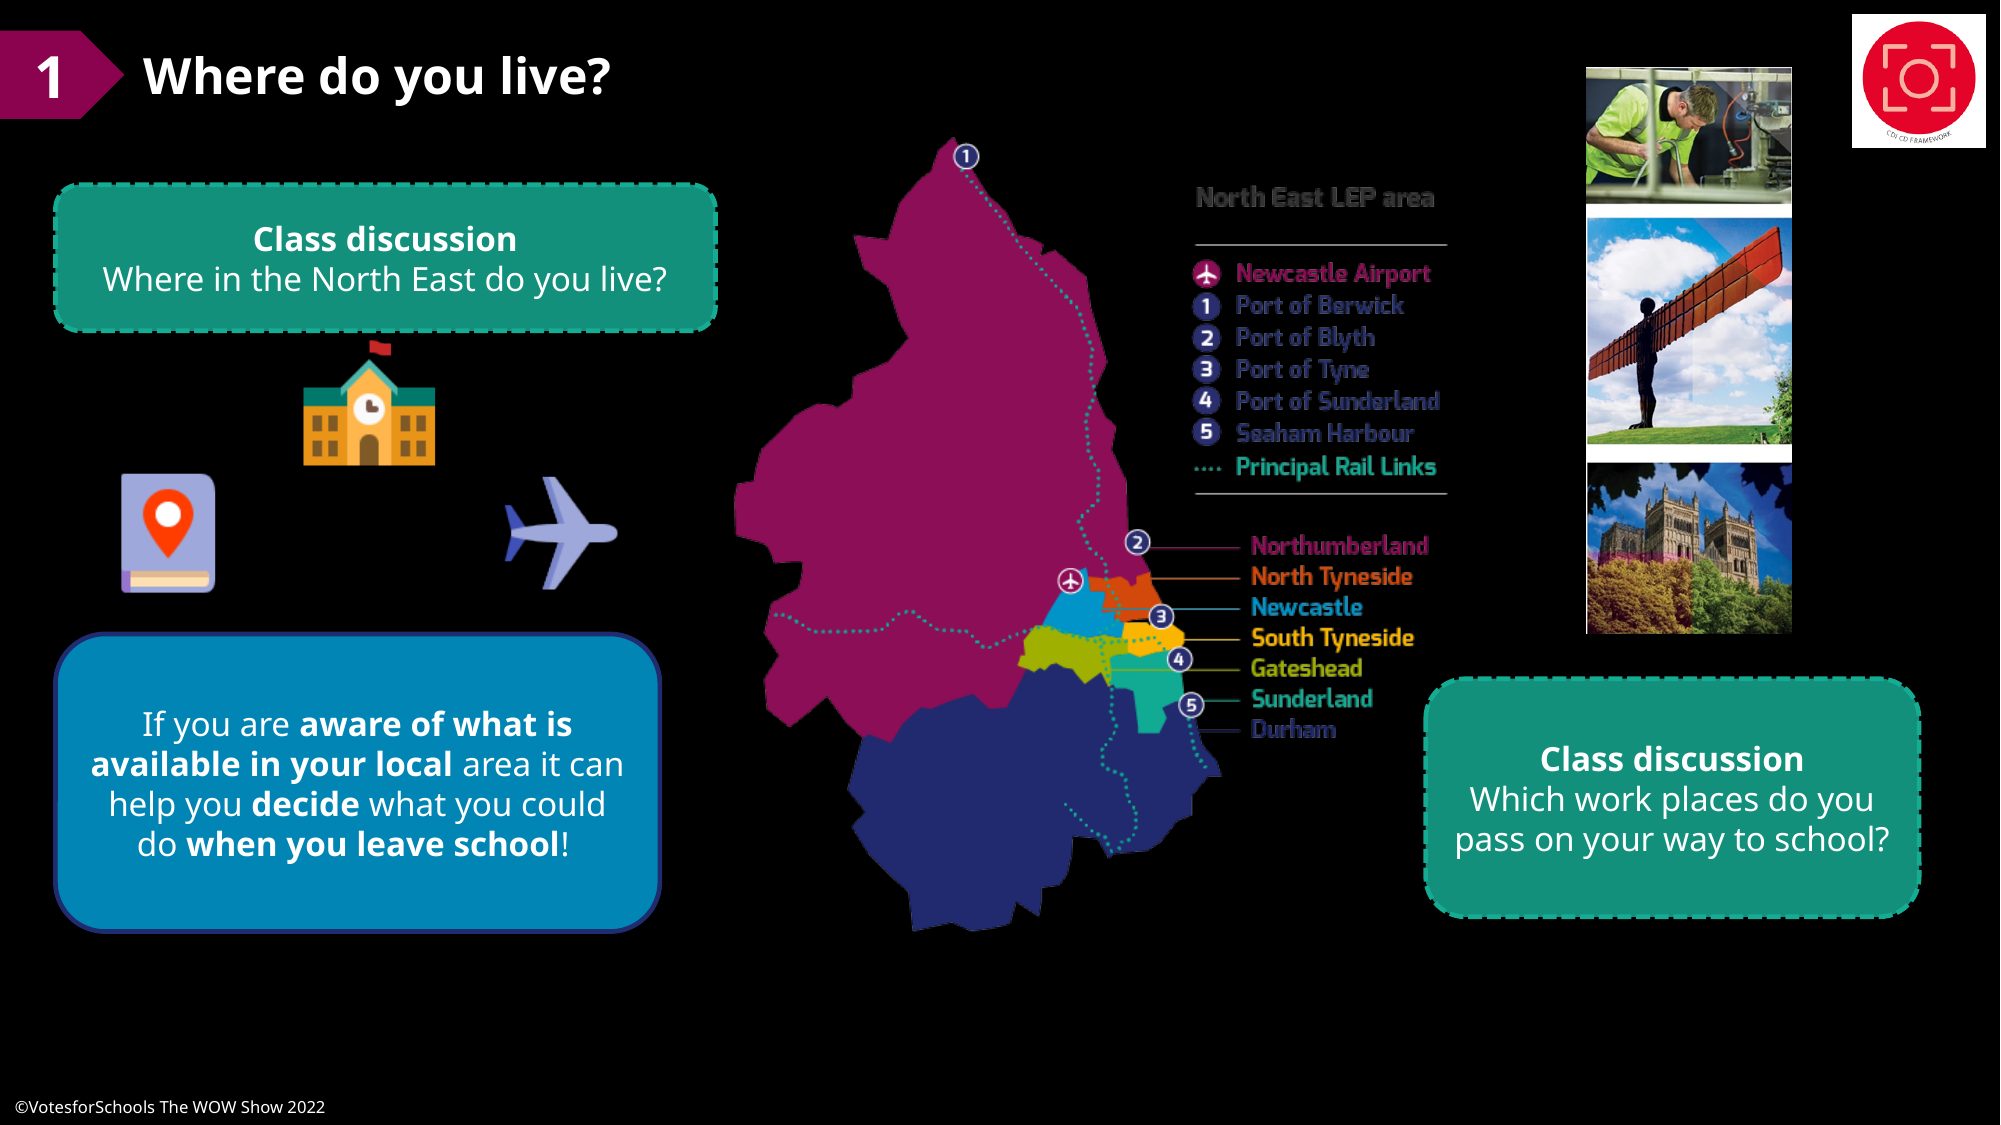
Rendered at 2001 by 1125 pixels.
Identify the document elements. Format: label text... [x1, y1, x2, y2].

text_box Class discussion Which work places do you pass on your way to school? [1498, 677, 1921, 918]
text_box Where do you live? [128, 30, 1442, 119]
text_box Class discussion Where in the North East do you live? [54, 183, 664, 332]
picture [664, 118, 1498, 952]
picture [294, 334, 445, 485]
text_box 1 [0, 29, 126, 120]
text_box If you are aware of what is available in your local area it can help you decide what you could do when you leave school! [54, 632, 661, 933]
picture [92, 458, 244, 609]
picture [1852, 14, 1986, 148]
text_box ©VotesforSchools The WOW Show 2022 [0, 1089, 443, 1125]
picture [1586, 67, 1792, 634]
picture [486, 458, 637, 609]
